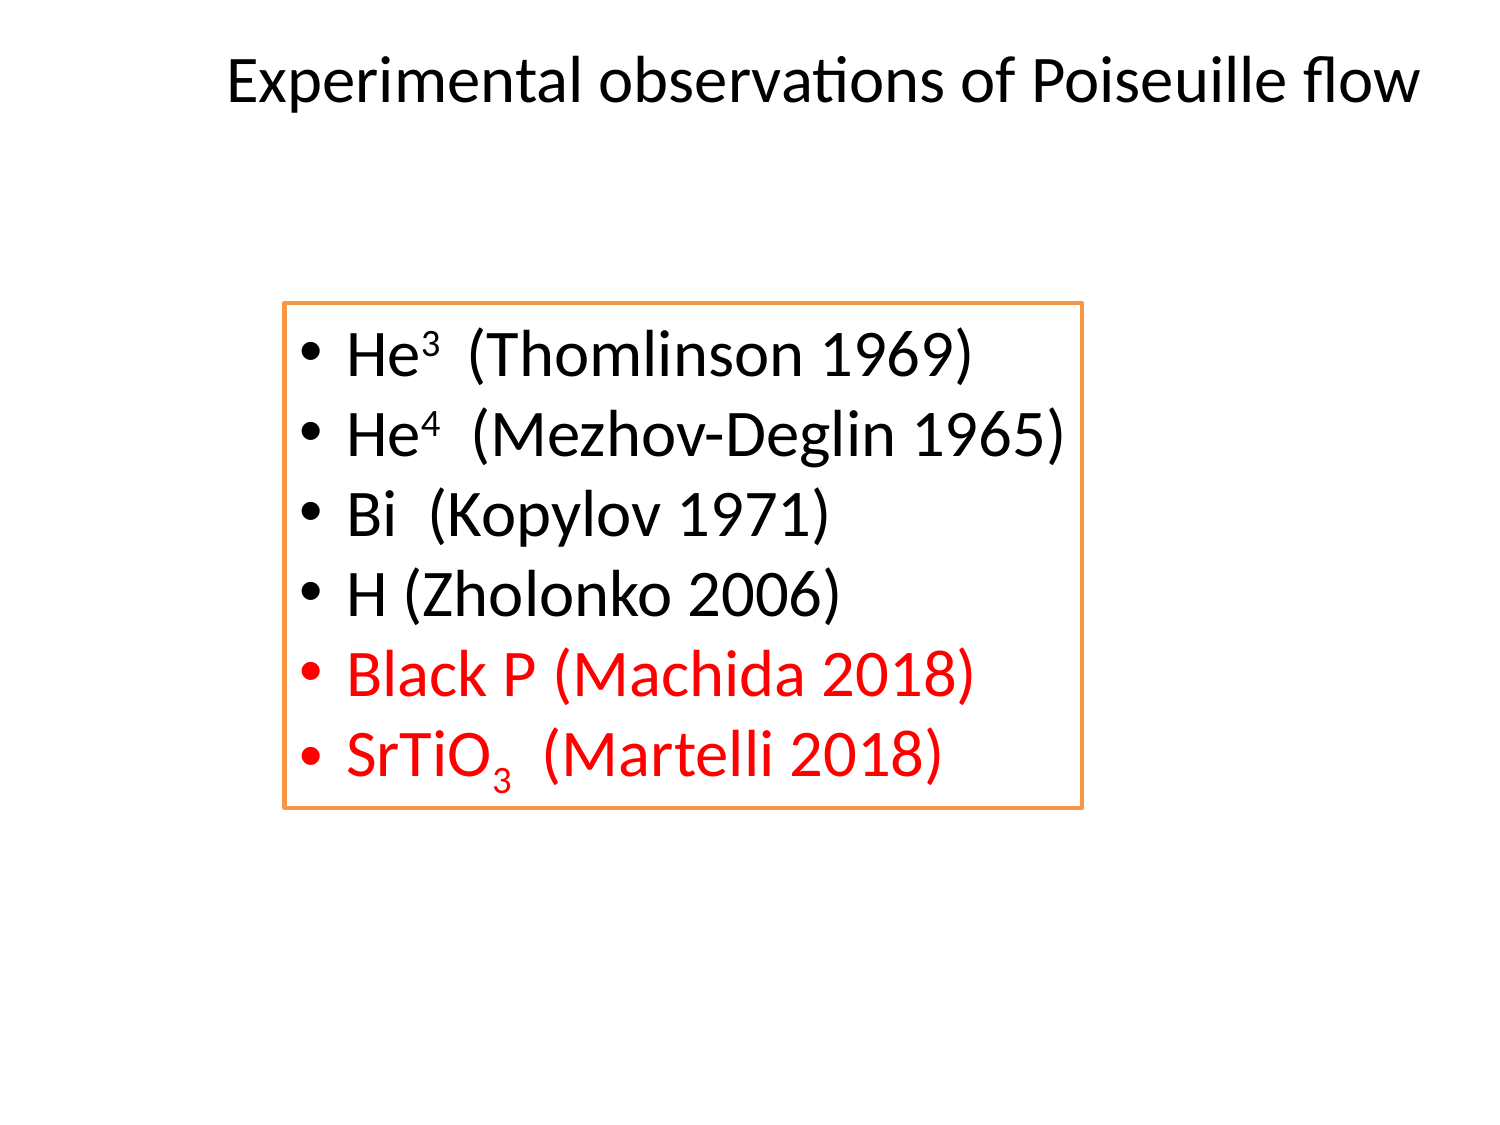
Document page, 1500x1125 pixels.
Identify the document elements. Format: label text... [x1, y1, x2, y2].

text_box Experimental observations of Poiseuille flow [211, 28, 1437, 124]
text_box He3 (Thomlinson 1969) He4 (Mezhov-Deglin 1965) Bi (Kopylov 1971) H (Zholonko 2006) Black P (Machida 2018) SrTiO3 (Martelli 2018) [282, 301, 1084, 810]
